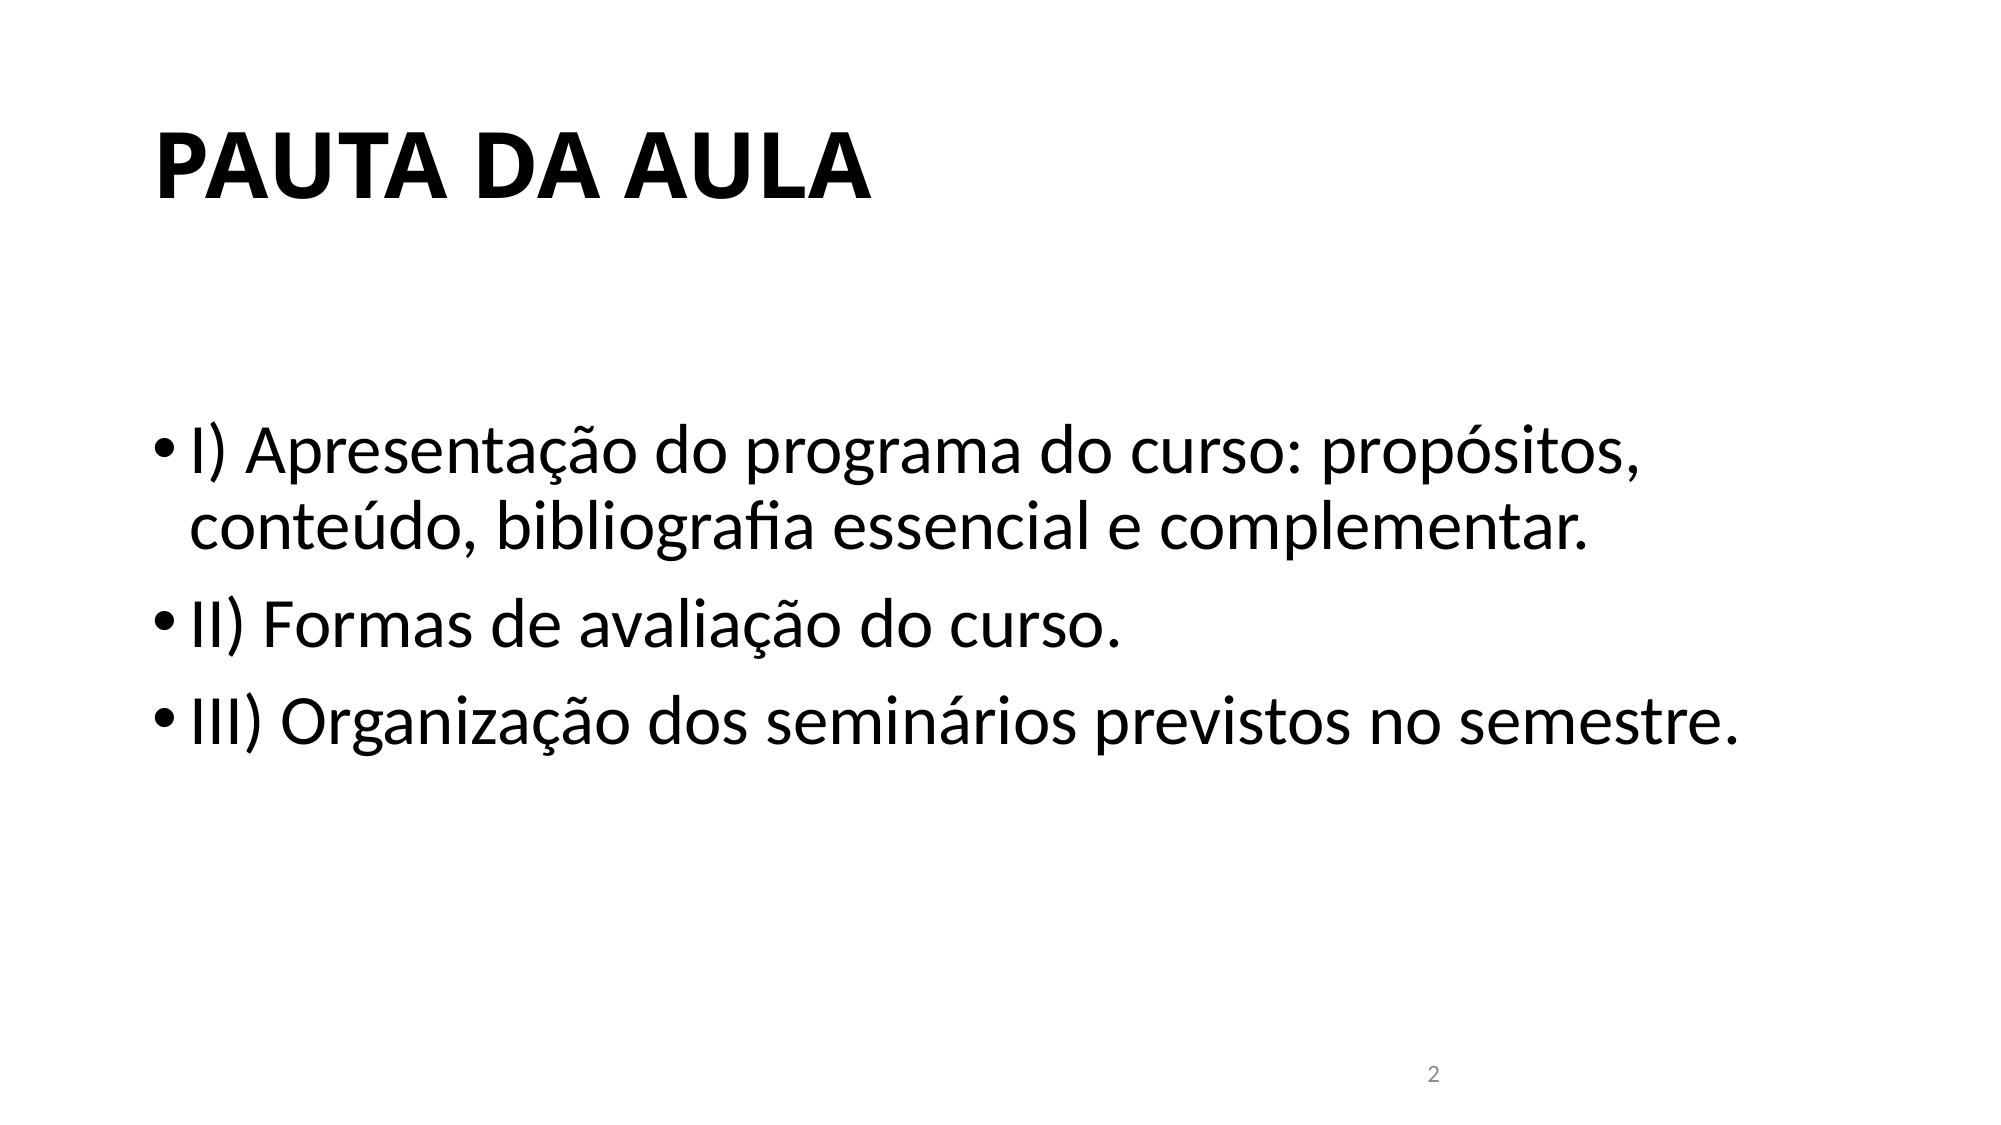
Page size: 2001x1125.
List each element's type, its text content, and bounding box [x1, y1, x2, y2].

title PAUTA DA AULA [137, 59, 1863, 278]
slide_number 2 [1412, 1042, 1863, 1103]
list I) Apresentação do programa do curso: propósitos, conteúdo, bibliografia essencial e complementar. II) Formas de avaliação do curso. III) Organização dos seminários previstos no semestre. [137, 299, 1863, 1014]
